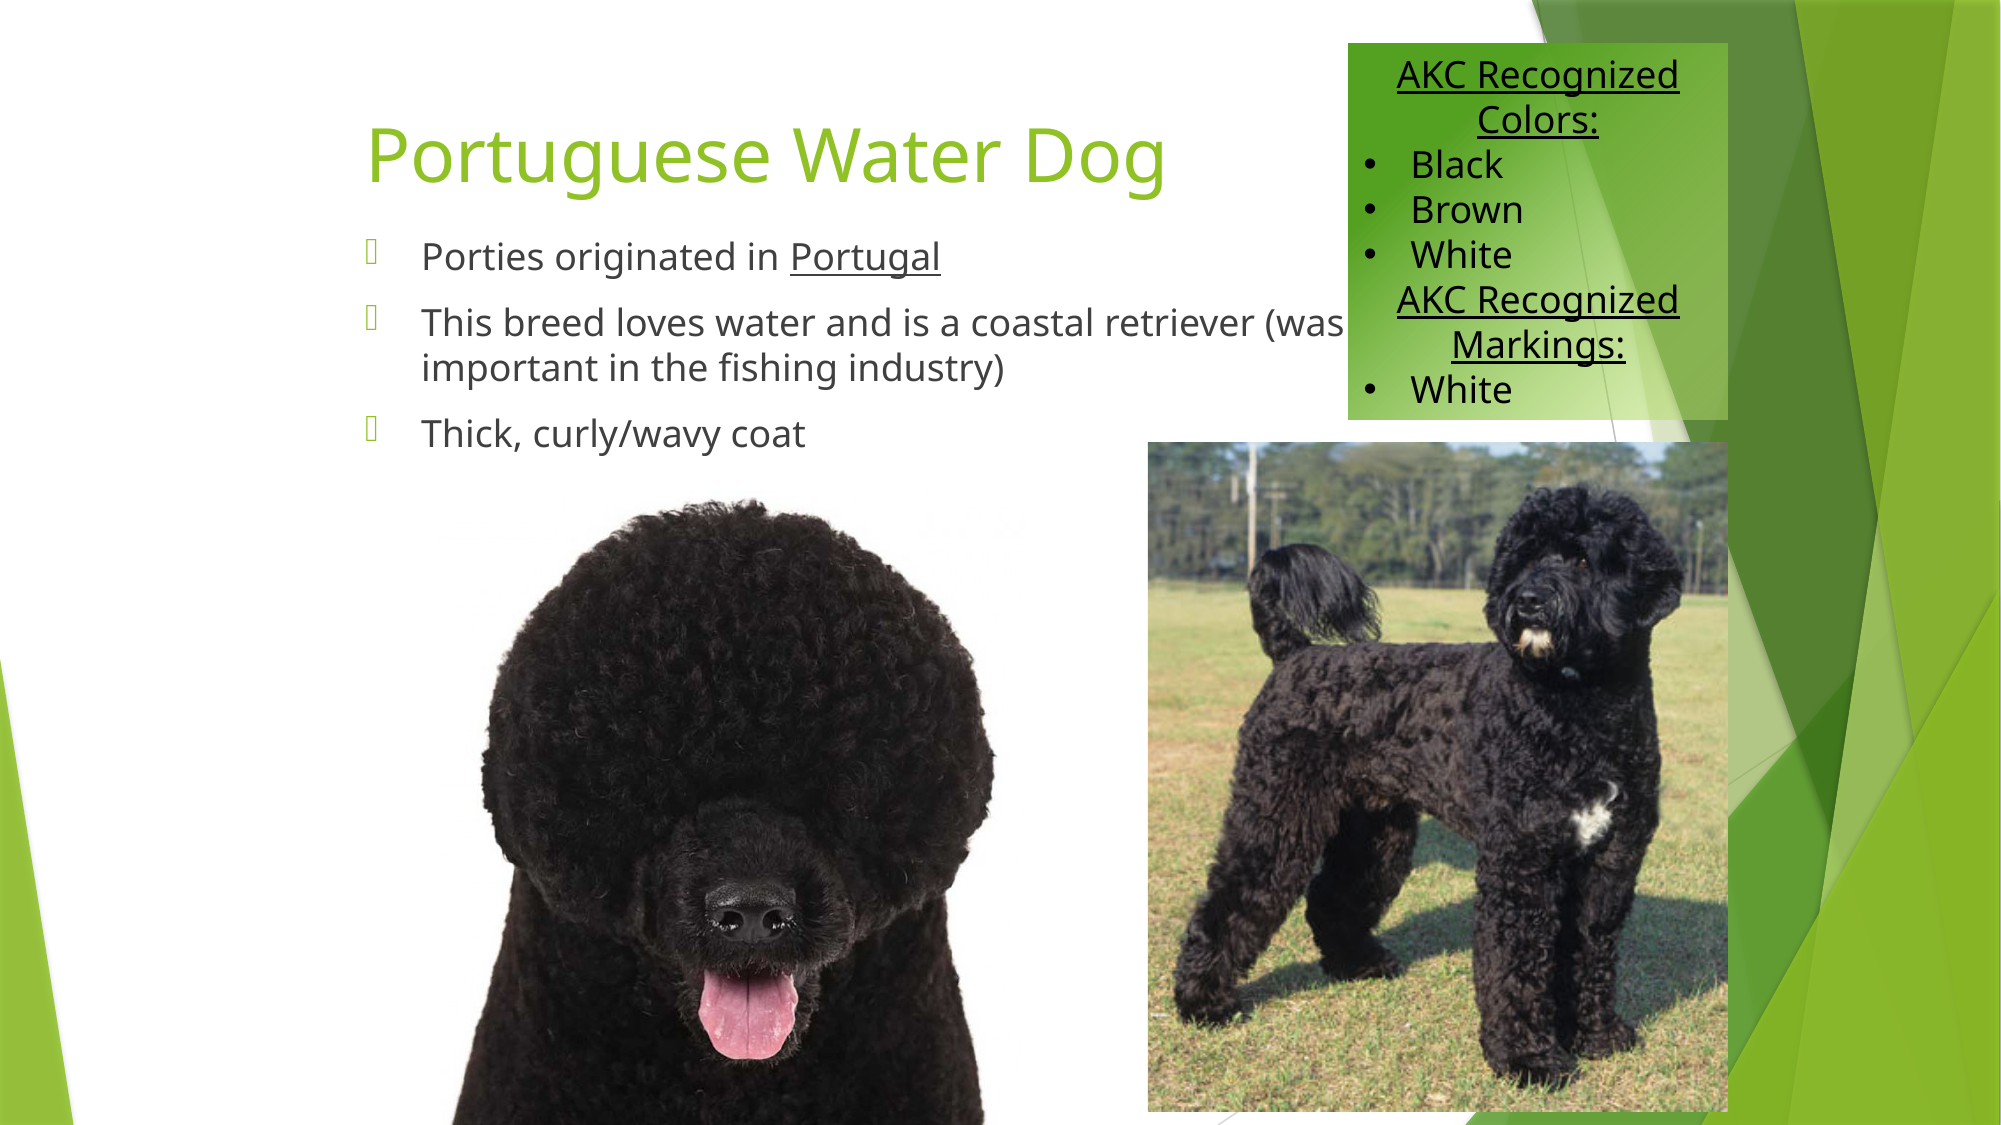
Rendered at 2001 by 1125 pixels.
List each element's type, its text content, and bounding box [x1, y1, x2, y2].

list Porties originated in Portugal This breed loves water and is a coastal retriever (was important in the fishing industry) Thick, curly/wavy coat [350, 225, 1392, 991]
text_box AKC Recognized Colors: Black Brown White AKC Recognized Markings: White [1348, 43, 1728, 420]
picture [1147, 441, 1729, 1113]
picture [438, 490, 1026, 1125]
title Portuguese Water Dog [350, 99, 1348, 213]
